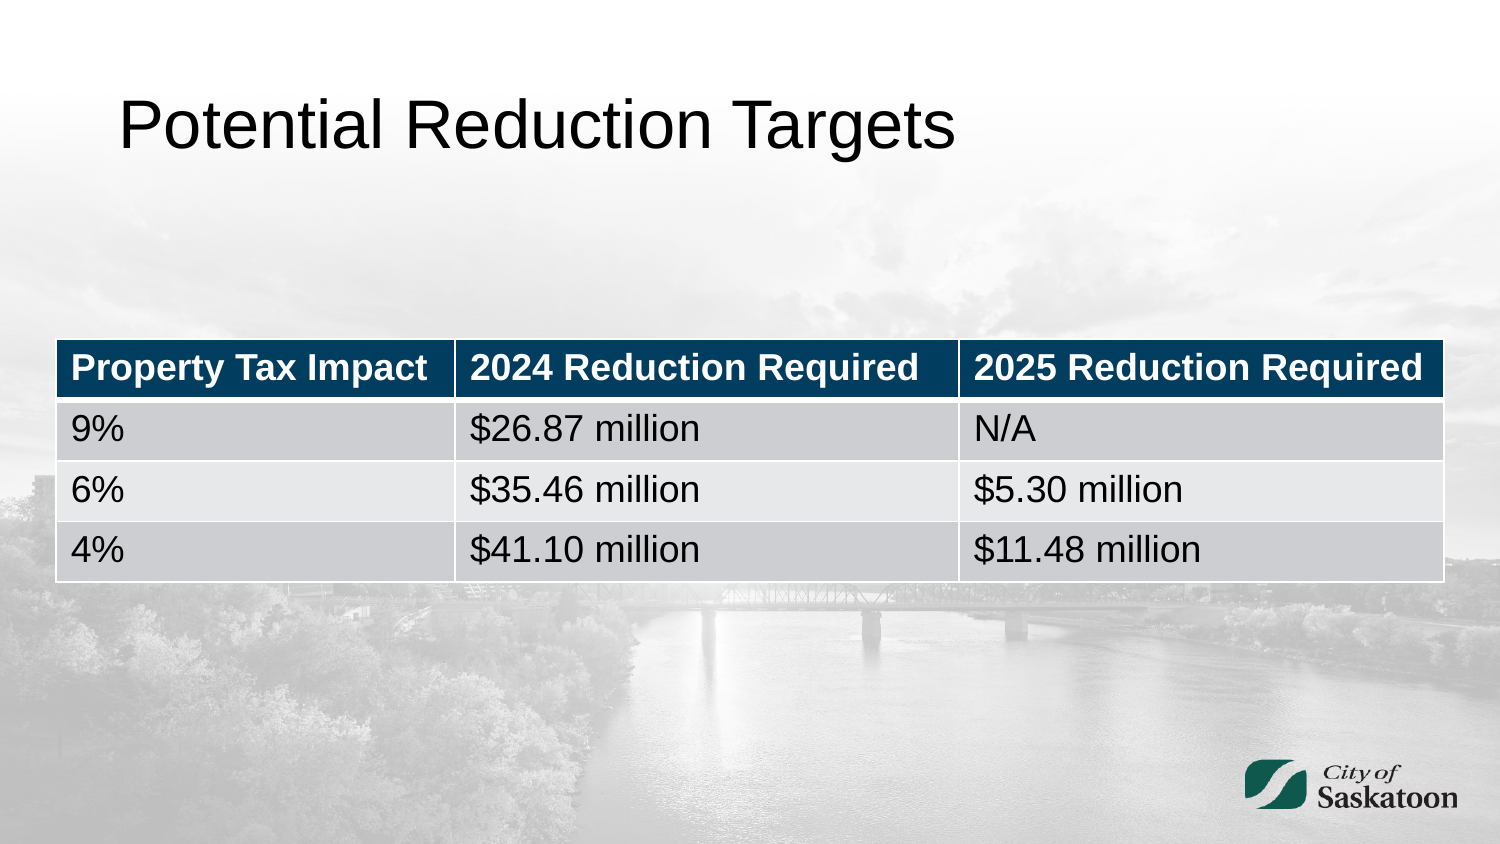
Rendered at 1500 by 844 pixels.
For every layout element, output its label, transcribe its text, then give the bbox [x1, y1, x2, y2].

table_cell $35.46 million [456, 462, 958, 521]
table_cell 6% [57, 462, 454, 521]
table_header 2024 Reduction Required [456, 340, 958, 397]
table_cell $5.30 million [960, 462, 1443, 521]
table_cell 9% [57, 403, 454, 460]
table_header Property Tax Impact [57, 340, 454, 397]
title Potential Reduction Targets [103, 44, 1397, 208]
table_cell $11.48 million [960, 522, 1443, 581]
table_cell N/A [960, 403, 1443, 460]
table_cell 4% [57, 522, 454, 581]
picture [0, 0, 1500, 844]
table_cell $26.87 million [456, 403, 958, 460]
table_cell $41.10 million [456, 522, 958, 581]
table_header 2025 Reduction Required [960, 340, 1443, 397]
